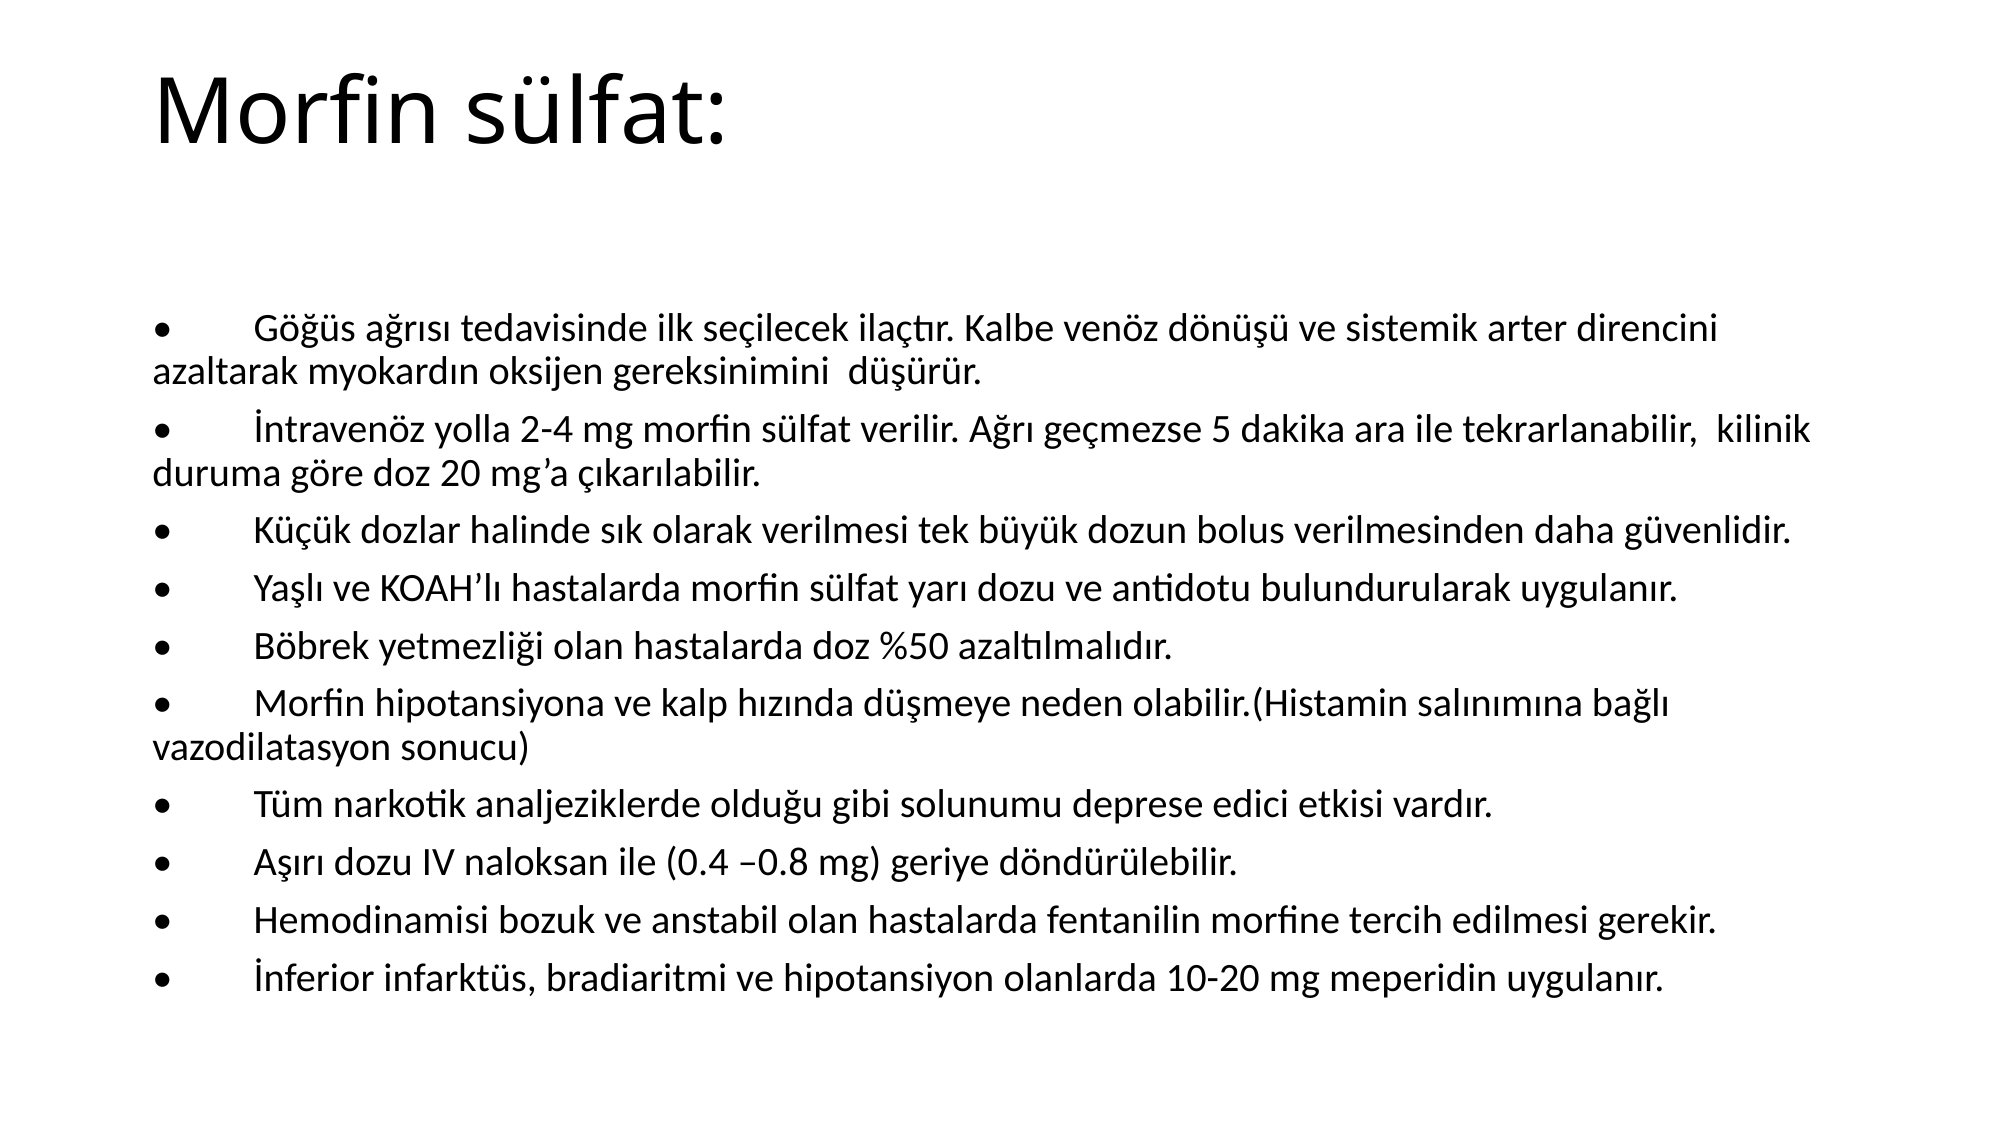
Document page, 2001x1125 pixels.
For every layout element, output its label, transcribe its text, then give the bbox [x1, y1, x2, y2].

title Morfin sülfat: [137, 59, 1863, 278]
list • Göğüs ağrısı tedavisinde ilk seçilecek ilaçtır. Kalbe venöz dönüşü ve sistemik arter direncini azaltarak myokardın oksijen gereksinimini düşürür. • İntravenöz yolla 2-4 mg morfin sülfat verilir. Ağrı geçmezse 5 dakika ara ile tekrarlanabilir, kilinik duruma göre doz 20 mg’a çıkarılabilir. • Küçük dozlar halinde sık olarak verilmesi tek büyük dozun bolus verilmesinden daha güvenlidir. • Yaşlı ve KOAH’lı hastalarda morfin sülfat yarı dozu ve antidotu bulundurularak uygulanır. • Böbrek yetmezliği olan hastalarda doz %50 azaltılmalıdır. • Morfin hipotansiyona ve kalp hızında düşmeye neden olabilir.(Histamin salınımına bağlı vazodilatasyon sonucu) • Tüm narkotik analjeziklerde olduğu gibi solunumu deprese edici etkisi vardır. • Aşırı dozu IV naloksan ile (0.4 –0.8 mg) geriye döndürülebilir. • Hemodinamisi bozuk ve anstabil olan hastalarda fentanilin morfine tercih edilmesi gerekir. • İnferior infarktüs, bradiaritmi ve hipotansiyon olanlarda 10-20 mg meperidin uygulanır. [137, 299, 1863, 1014]
